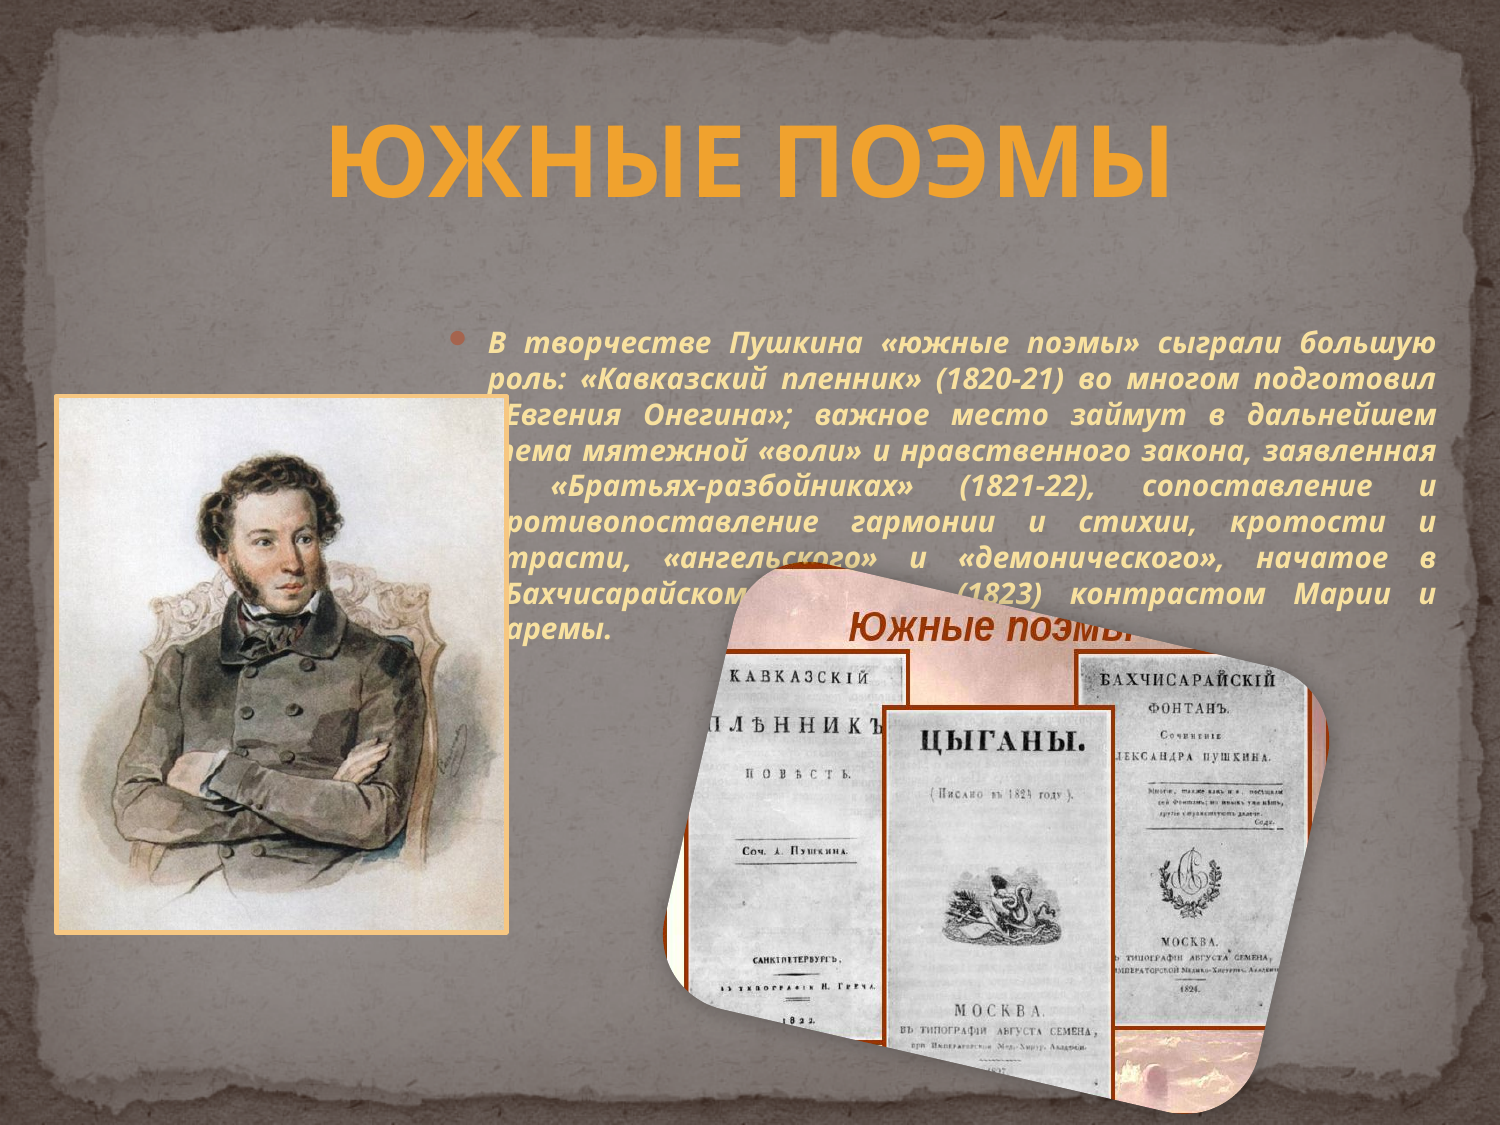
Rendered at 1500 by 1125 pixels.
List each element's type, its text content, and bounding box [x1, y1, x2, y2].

picture [59, 398, 504, 930]
picture [662, 561, 1330, 1114]
list В творчестве Пушкина «южные поэмы» сыграли большую роль: «Кавказский пленник» (1820-21) во многом подготовил «Евгения Онегина»; важное место займут в дальнейшем тема мятежной «воли» и нравственного закона, заявленная в «Братьях-разбойниках» (1821-22), сопоставление и противопоставление гармонии и стихии, кротости и страсти, «ангельского» и «демонического», начатое в «Бахчисарайском фонтане» (1823) контрастом Марии и Заремы. [433, 316, 1454, 657]
title Южные поэмы [74, 24, 1425, 225]
